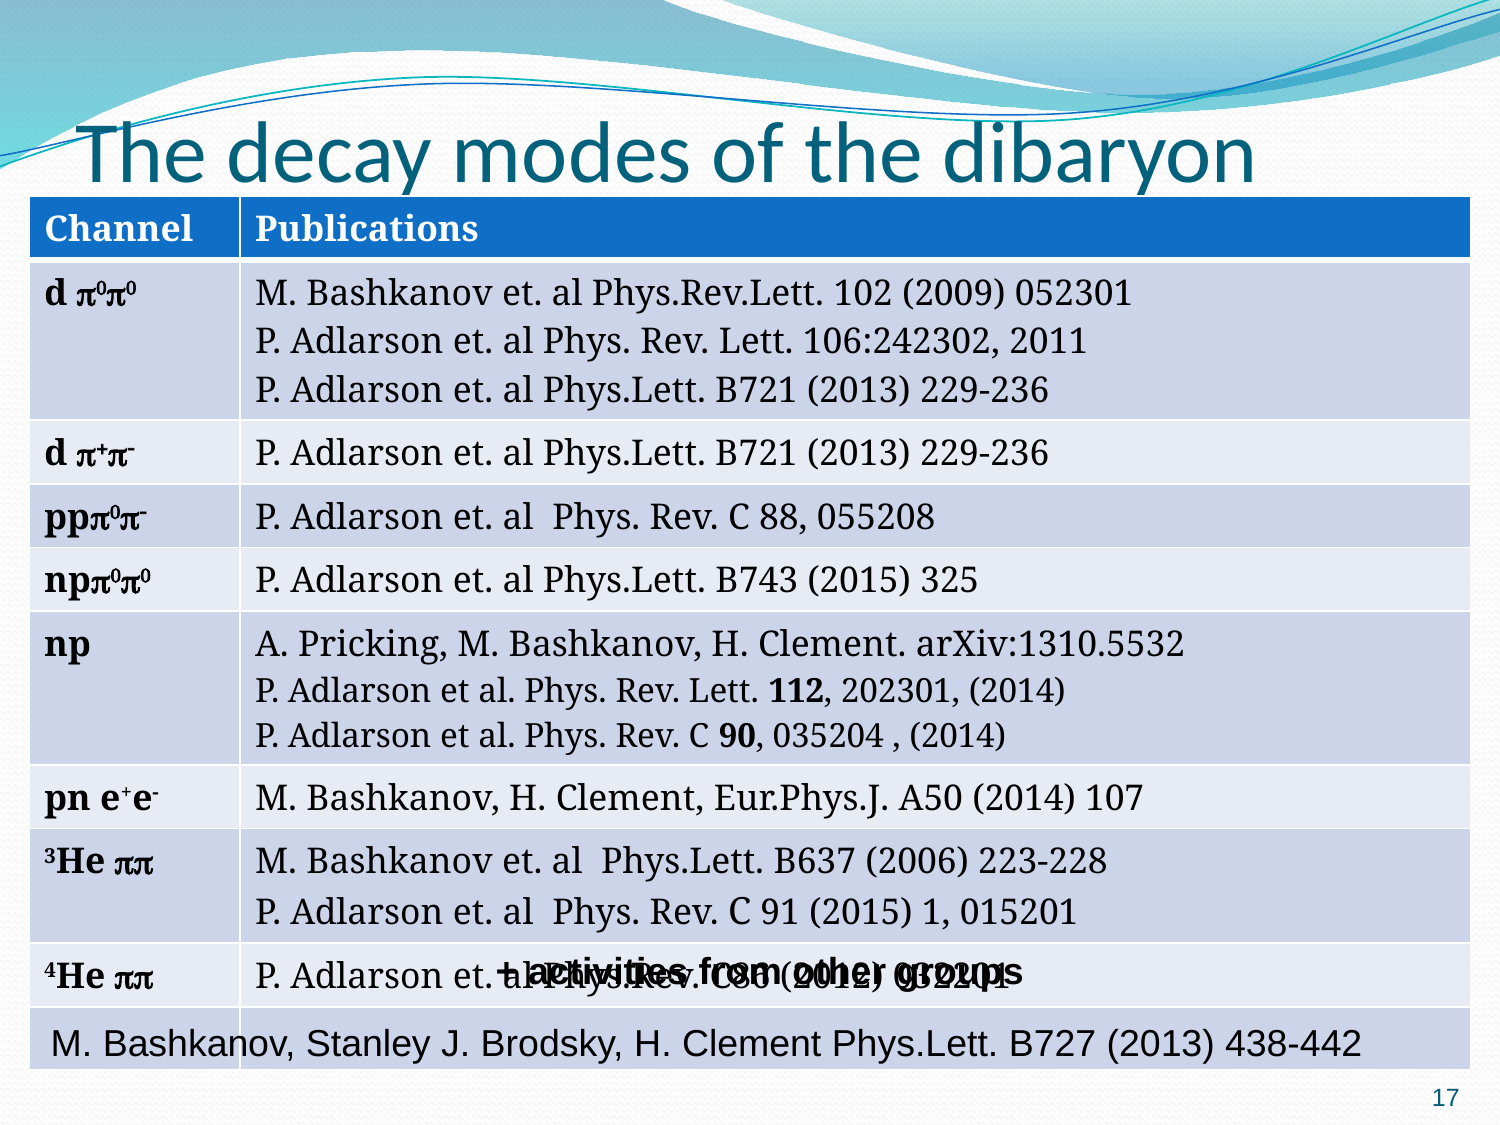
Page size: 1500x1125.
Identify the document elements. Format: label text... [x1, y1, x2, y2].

table_cell P. Adlarson et. al Phys. Rev. C 88, 055208 [241, 485, 1470, 547]
table_header Publications [241, 197, 1470, 257]
table_cell M. Bashkanov et. al Phys.Rev.Lett. 102 (2009) 052301 P. Adlarson et. al Phys. Rev. Lett. 106:242302, 2011 P. Adlarson et. al Phys.Lett. B721 (2013) 229-236 [241, 263, 1470, 419]
table_cell A. Pricking, M. Bashkanov, H. Clement. arXiv:1310.5532 P. Adlarson et al. Phys. Rev. Lett. 112, 202301, (2014) P. Adlarson et al. Phys. Rev. C 90, 035204 , (2014) [241, 612, 1470, 764]
table_cell d p0p0 [30, 263, 239, 419]
table_cell ppp0p- [30, 485, 239, 547]
table_header Channel [30, 197, 239, 257]
table_cell M. Bashkanov, H. Clement, Eur.Phys.J. A50 (2014) 107 [241, 766, 1470, 828]
table_cell d p+p- [30, 421, 239, 483]
table_cell np [30, 612, 239, 764]
text_box + activities from other groups [480, 939, 1050, 999]
table_cell [30, 1008, 239, 1069]
table_cell 4He pp [30, 944, 239, 1006]
table_cell pn e+e- [30, 766, 239, 828]
table_cell [241, 1008, 1470, 1069]
text_box M. Bashkanov, Stanley J. Brodsky, H. Clement Phys.Lett. B727 (2013) 438-442 [35, 1011, 1378, 1117]
table_cell P. Adlarson et. al Phys.Rev. C86 (2012) 032201 [241, 944, 1470, 1006]
table_cell P. Adlarson et. al Phys.Lett. B721 (2013) 229-236 [241, 421, 1470, 483]
slide_number 17 [1378, 1071, 1460, 1112]
table_cell 3He pp [30, 829, 239, 942]
title The decay modes of the dibaryon [75, 12, 1425, 195]
table_cell M. Bashkanov et. al Phys.Lett. B637 (2006) 223-228 P. Adlarson et. al Phys. Rev. C 91 (2015) 1, 015201 [241, 829, 1470, 942]
table_cell P. Adlarson et. al Phys.Lett. B743 (2015) 325 [241, 548, 1470, 610]
table_cell npp0p0 [30, 548, 239, 610]
